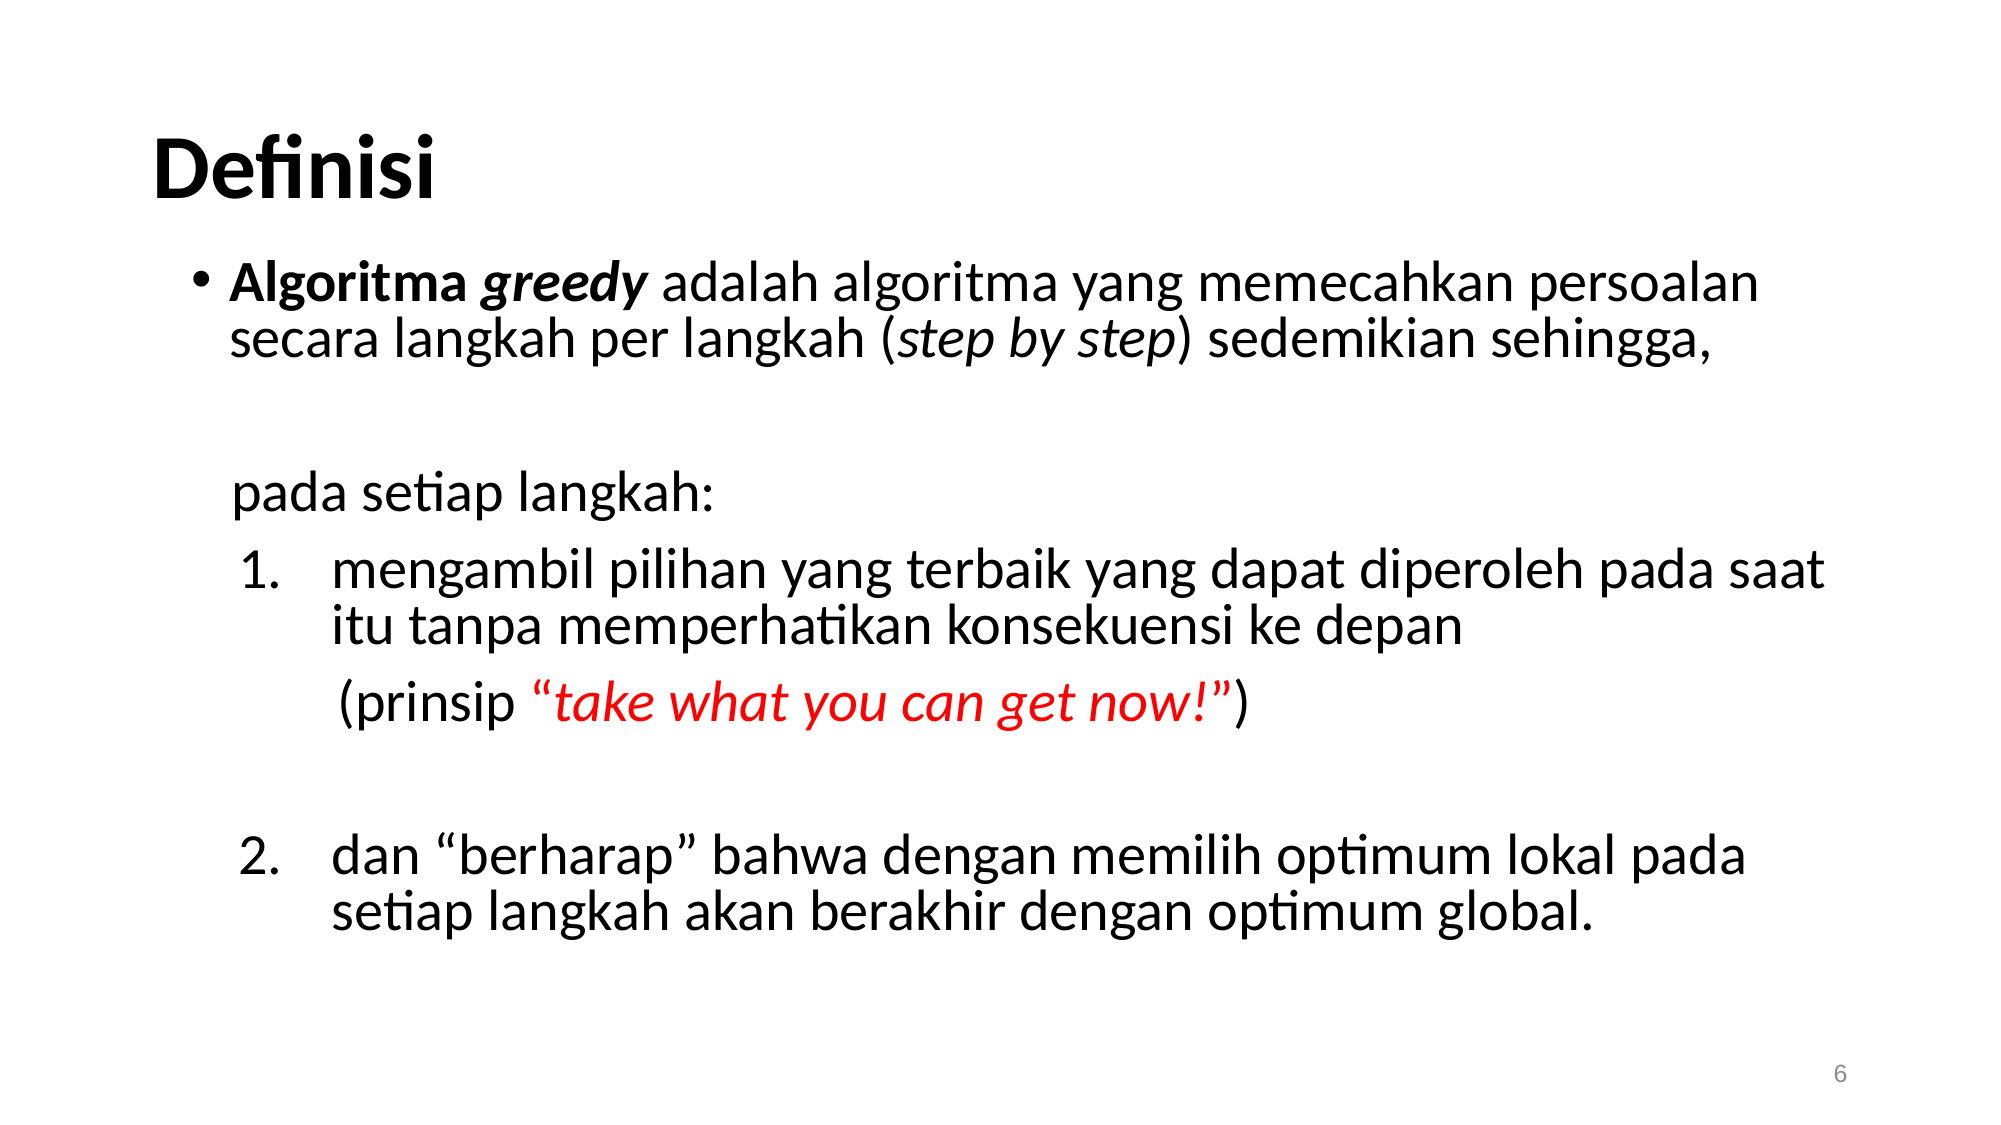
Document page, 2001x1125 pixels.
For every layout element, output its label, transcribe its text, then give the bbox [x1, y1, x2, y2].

list Algoritma greedy adalah algoritma yang memecahkan persoalan secara langkah per langkah (step by step) sedemikian sehingga, pada setiap langkah: mengambil pilihan yang terbaik yang dapat diperoleh pada saat itu tanpa memperhatikan konsekuensi ke depan (prinsip “take what you can get now!”) dan “berharap” bahwa dengan memilih optimum lokal pada setiap langkah akan berakhir dengan optimum global. [176, 249, 1889, 1125]
slide_number 6 [1412, 1042, 1863, 1103]
title Definisi [137, 59, 1863, 278]
